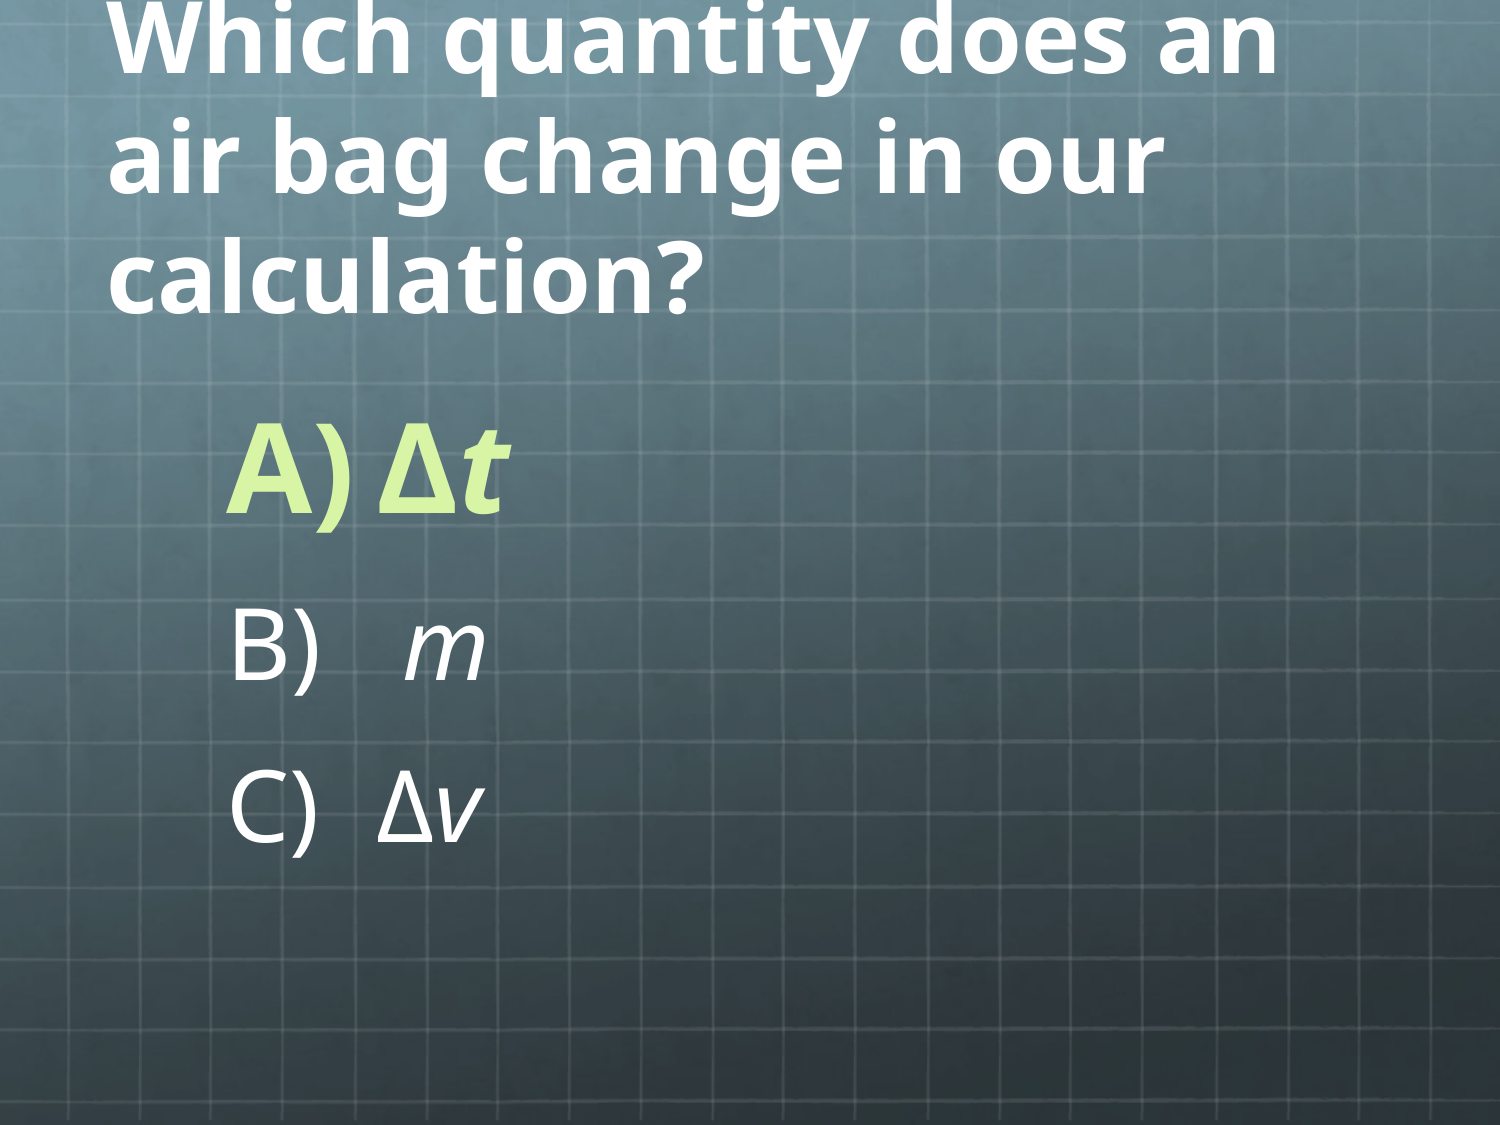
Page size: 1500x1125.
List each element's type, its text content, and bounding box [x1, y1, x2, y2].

title Which quantity does an air bag change in our calculation? [90, 17, 1418, 289]
picture [0, 0, 1500, 1125]
list Δt m Δv [211, 381, 1372, 958]
